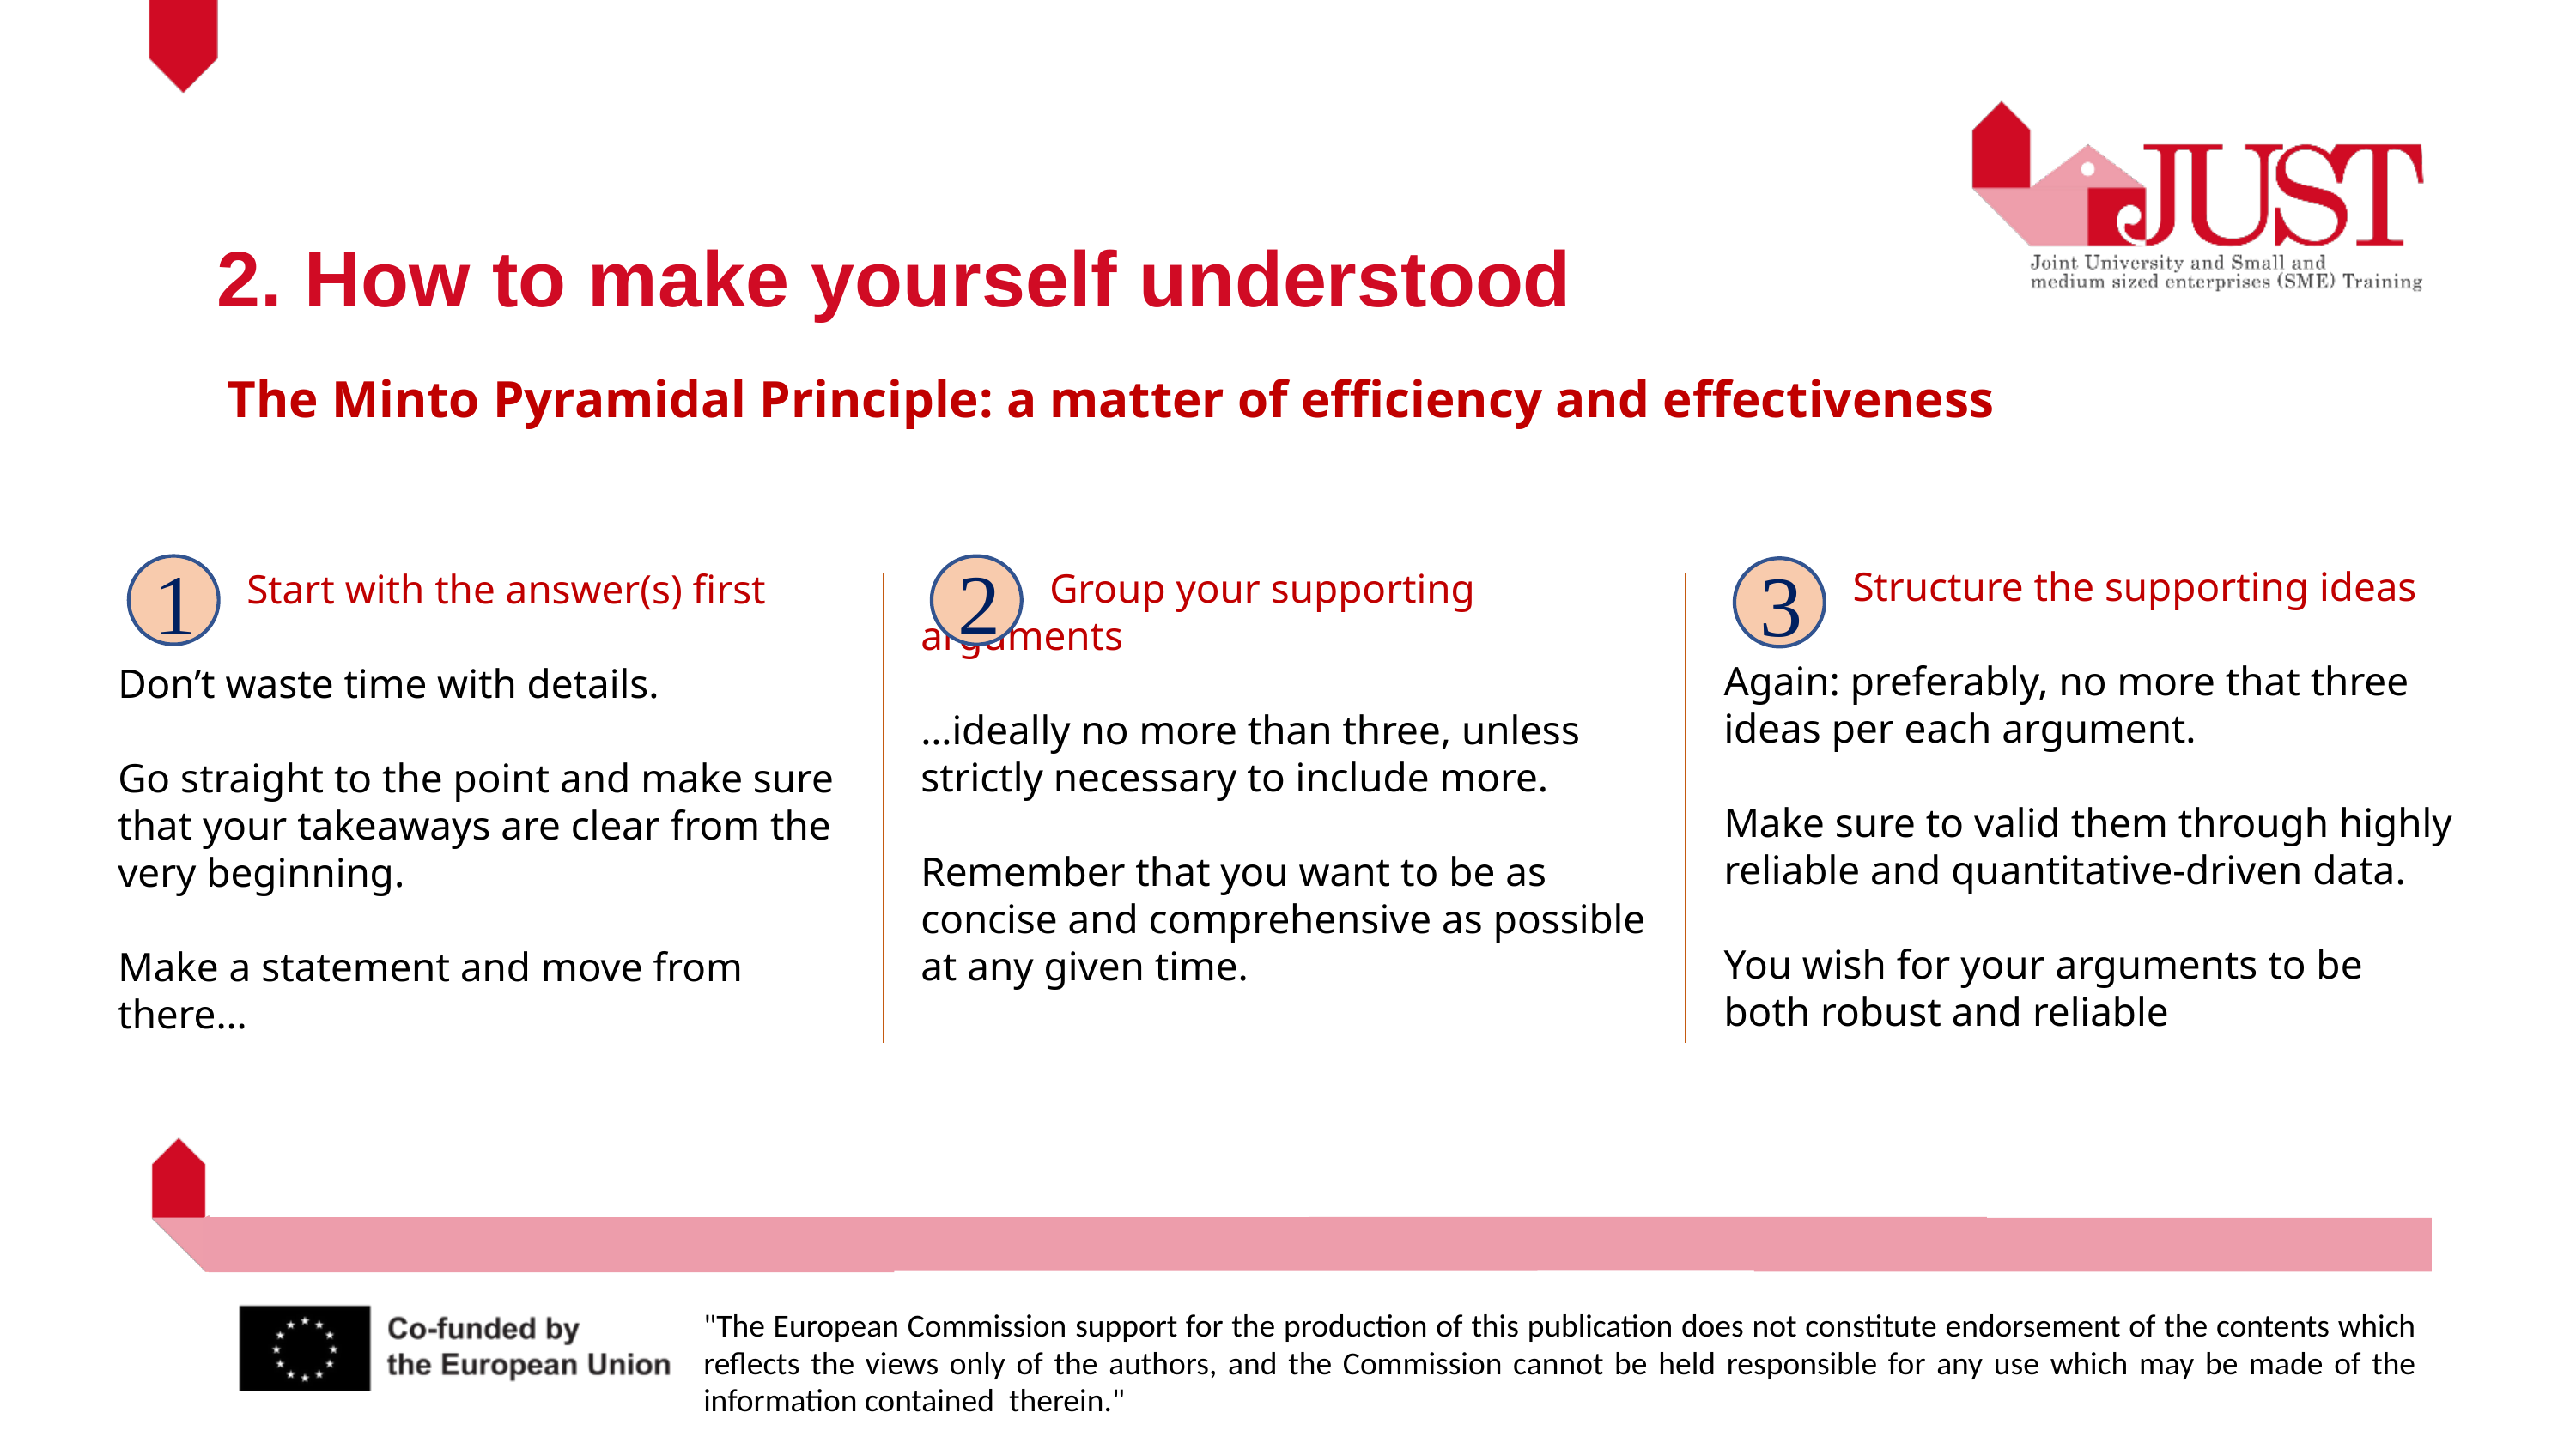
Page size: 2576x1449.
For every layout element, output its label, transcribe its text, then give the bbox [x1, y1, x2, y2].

text_box 2. How to make yourself understood [204, 221, 1938, 329]
picture [144, 1133, 210, 1287]
text_box Group your supporting arguments …ideally no more than three, unless strictly necessary to include more. Remember that you want to be as concise and comprehensive as possible at any given time. [908, 556, 1668, 995]
text_box 2 [929, 554, 1024, 646]
text_box The Minto Pyramidal Principle: a matter of efficiency and effectiveness [214, 361, 2072, 555]
text_box Structure the supporting ideas Again: preferably, no more that three ideas per each argument. Make sure to valid them through highly reliable and quantitative-driven data. You wish for your arguments to be both robust and reliable [1710, 555, 2471, 1041]
picture [144, 0, 228, 100]
picture [233, 1300, 702, 1391]
text_box 3 [1732, 556, 1826, 649]
picture [1965, 96, 2432, 302]
text_box Start with the answer(s) first Don’t waste time with details. Go straight to the point and make sure that your takeaways are clear from the very beginning. Make a statement and move from there… [105, 558, 866, 1044]
text_box 1 [126, 554, 221, 646]
